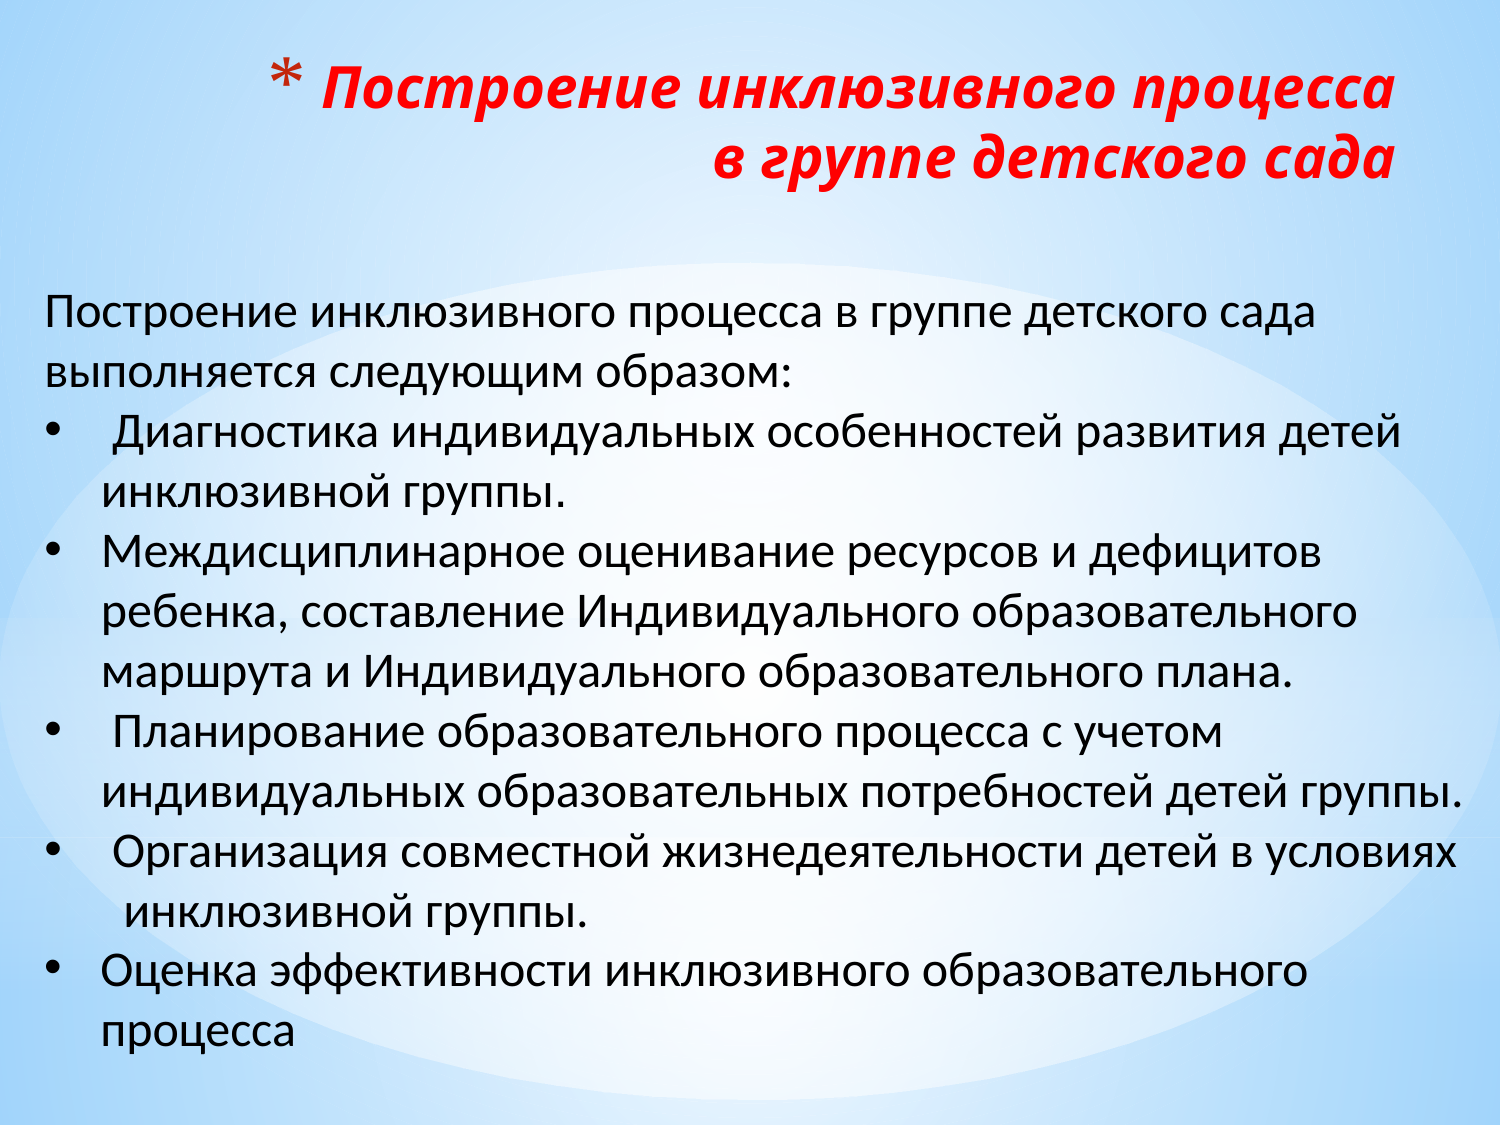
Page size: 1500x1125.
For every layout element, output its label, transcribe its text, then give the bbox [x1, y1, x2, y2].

text_box Построение инклюзивного процесса в группе детского сада выполняется следующим образом: Диагностика индивидуальных особенностей развития детей инклюзивной группы. Междисциплинарное оценивание ресурсов и дефицитов ребенка, составление Индивидуального образовательного маршрута и Индивидуального образовательного плана. Планирование образовательного процесса с учетом индивидуальных образовательных потребностей детей группы. Организация совместной жизнедеятельности детей в условиях инклюзивной группы. [29, 270, 1500, 946]
title Построение инклюзивного процесса в группе детского сада [209, 42, 1412, 231]
text_box Оценка эффективности инклюзивного образовательного процесса [29, 928, 1459, 1064]
